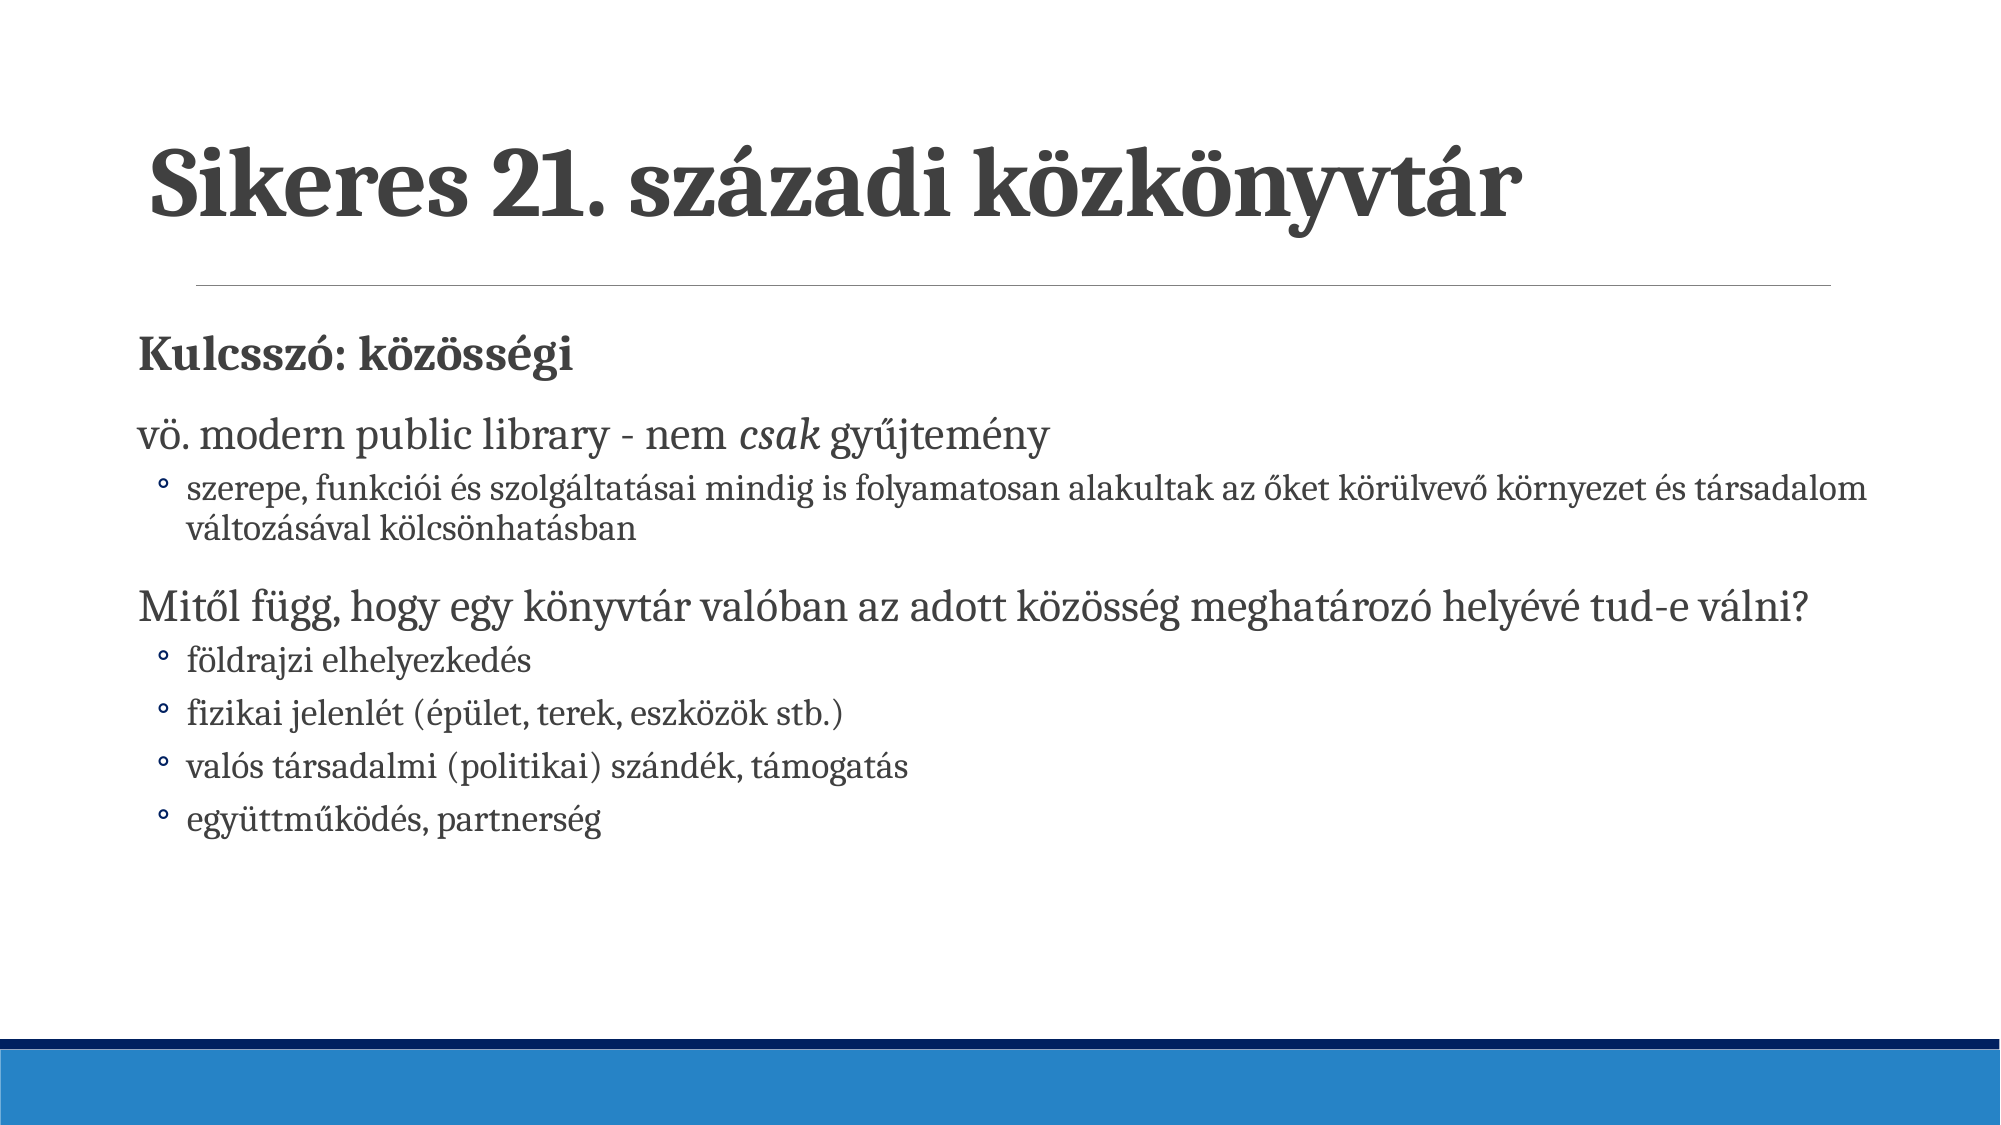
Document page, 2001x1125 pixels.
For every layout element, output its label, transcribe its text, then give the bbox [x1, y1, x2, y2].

list Kulcsszó: közösségi vö. modern public library - nem csak gyűjtemény szerepe, funkciói és szolgáltatásai mindig is folyamatosan alakultak az őket körülvevő környezet és társadalom változásával kölcsönhatásban Mitől függ, hogy egy könyvtár valóban az adott közösség meghatározó helyévé tud-e válni? földrajzi elhelyezkedés fizikai jelenlét (épület, terek, eszközök stb.) valós társadalmi (politikai) szándék, támogatás együttműködés, partnerség [123, 319, 1945, 880]
title Sikeres 21. századi közkönyvtár [136, 80, 1829, 291]
